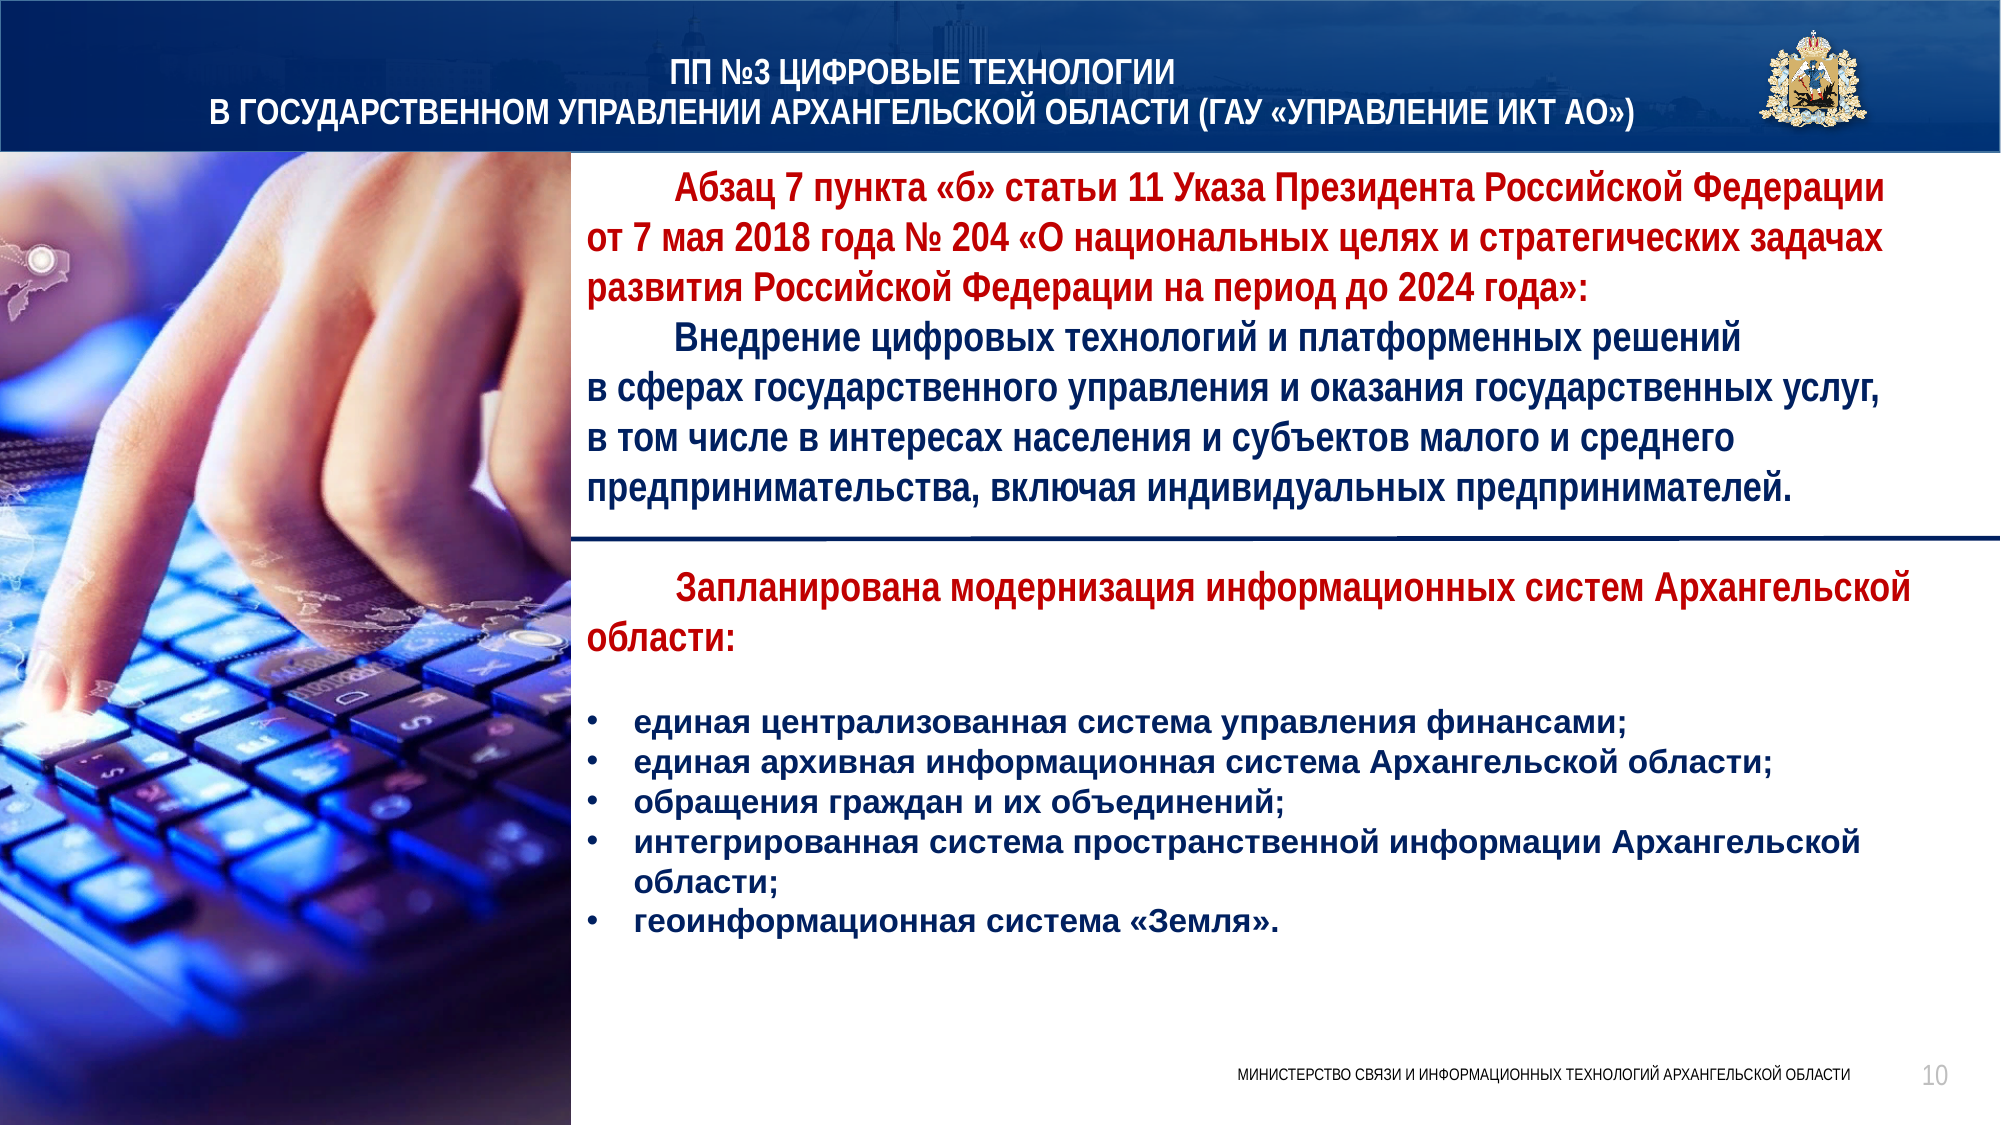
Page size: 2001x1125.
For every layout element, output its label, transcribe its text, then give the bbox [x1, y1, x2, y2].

text_box Абзац 7 пункта «б» статьи 11 Указа Президента Российской Федерации от 7 мая 2018 года № 204 «О национальных целях и стратегических задачах развития Российской Федерации на период до 2024 года»: Внедрение цифровых технологий и платформенных решений в сферах государственного управления и оказания государственных услуг, в том числе в интересах населения и субъектов малого и среднего предпринимательства, включая индивидуальных предпринимателей. Запланирована модернизация информационных систем Архангельской области: единая централизованная система управления финансами; единая архивная информационная система Архангельской области; обращения граждан и их объединений; интегрированная система пространственной информации Архангельской области; геоинформационная система «Земля». [571, 540, 2000, 947]
text_box Абзац 7 пункта «б» статьи 11 Указа Президента Российской Федерации от 7 мая 2018 года № 204 «О национальных целях и стратегических задачах развития Российской Федерации на период до 2024 года»: Внедрение цифровых технологий и платформенных решений в сферах государственного управления и оказания государственных услуг, в том числе в интересах населения и субъектов малого и среднего предпринимательства, включая индивидуальных предпринимателей. Запланирована модернизация информационных систем Архангельской области: единая централизованная система управления финансами; единая архивная информационная система Архангельской области; обращения граждан и их объединений; интегрированная система пространственной информации Архангельской области; геоинформационная система «Земля». [571, 152, 2000, 538]
picture [0, 152, 571, 1125]
title ПП №3 Цифровые технологии в государственном управлении Архангельской области (ГАУ «Управление ИКТ АО») [137, 33, 1708, 152]
picture [1759, 30, 1867, 127]
